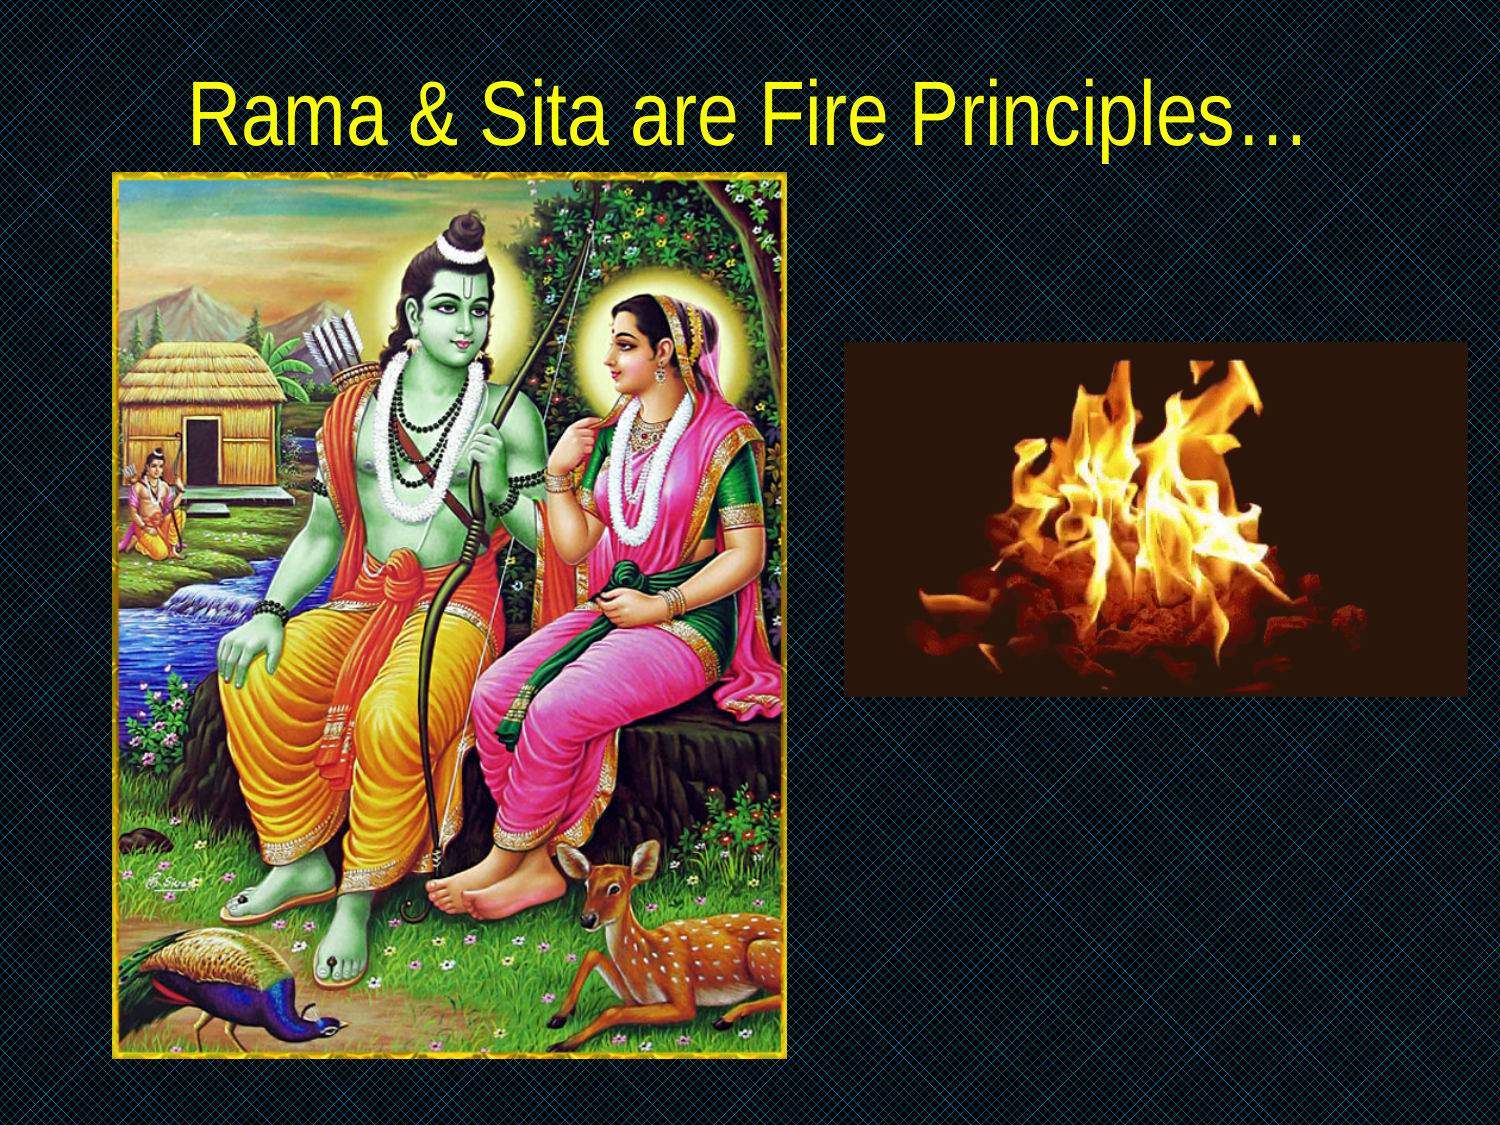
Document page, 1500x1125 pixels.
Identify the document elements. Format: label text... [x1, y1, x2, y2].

picture [844, 342, 1468, 698]
title Rama & Sita are Fire Principles… [75, 45, 1425, 173]
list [111, 172, 787, 1059]
